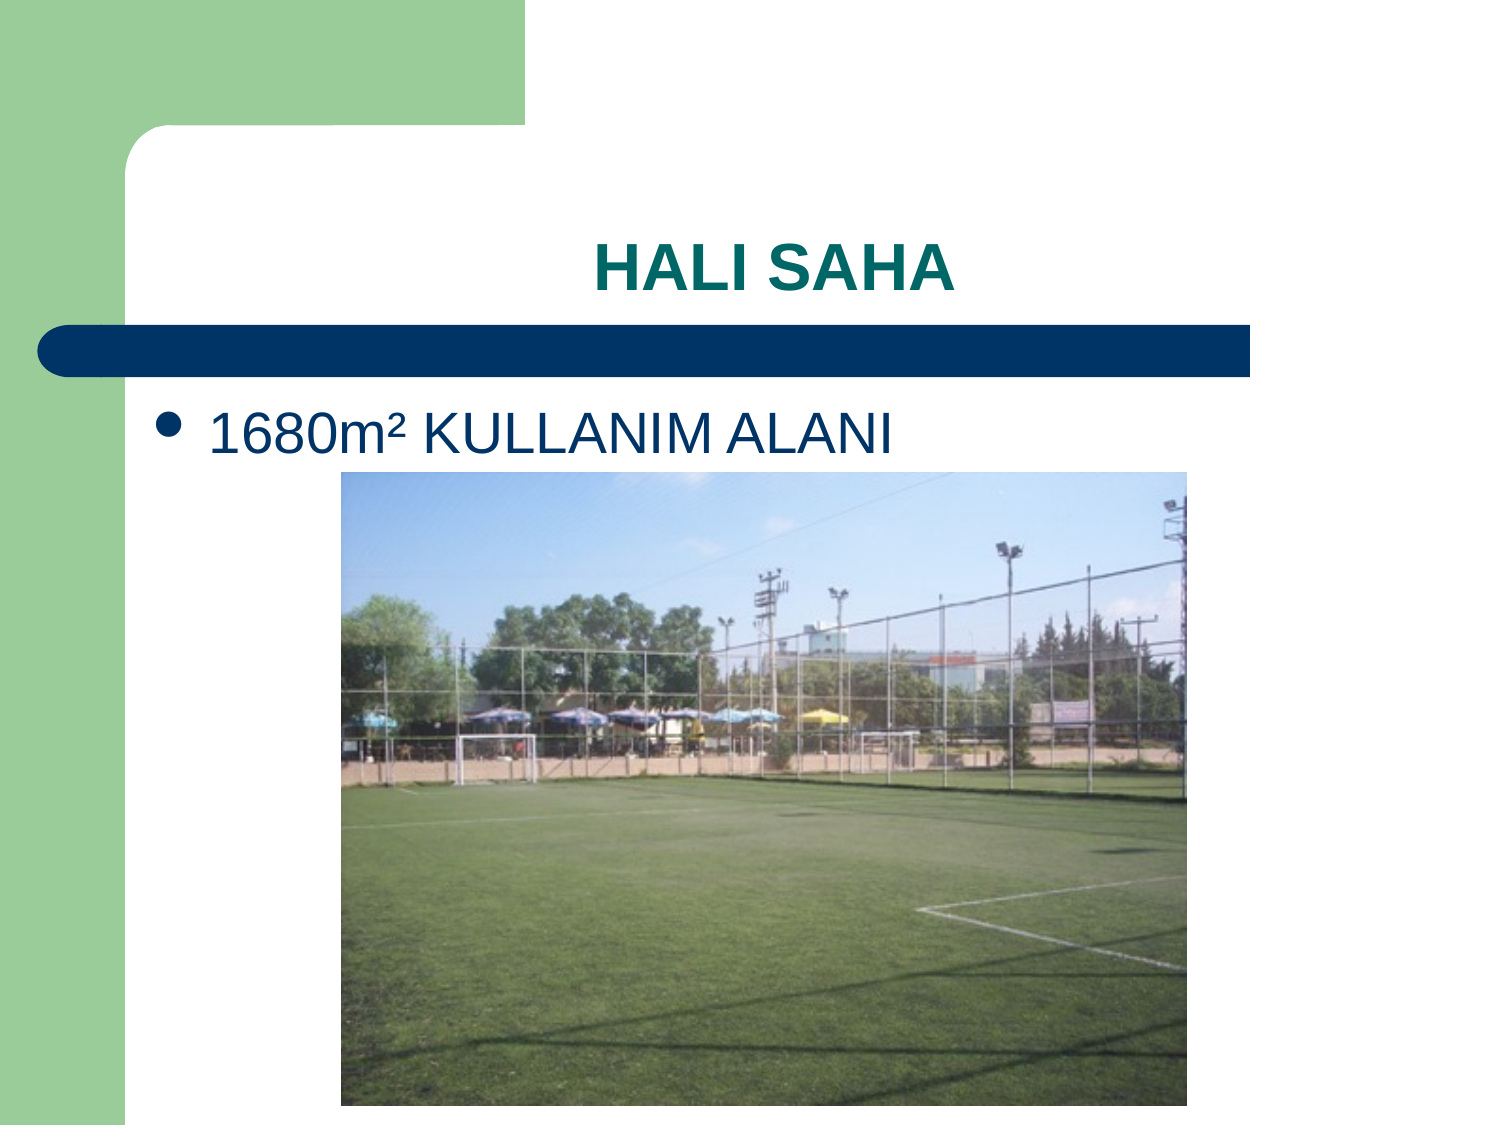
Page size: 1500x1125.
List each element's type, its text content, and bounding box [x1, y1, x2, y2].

list 1680m² KULLANIM ALANI [137, 387, 1400, 999]
picture [341, 472, 1188, 1107]
title HALI SAHA [124, 124, 1426, 313]
